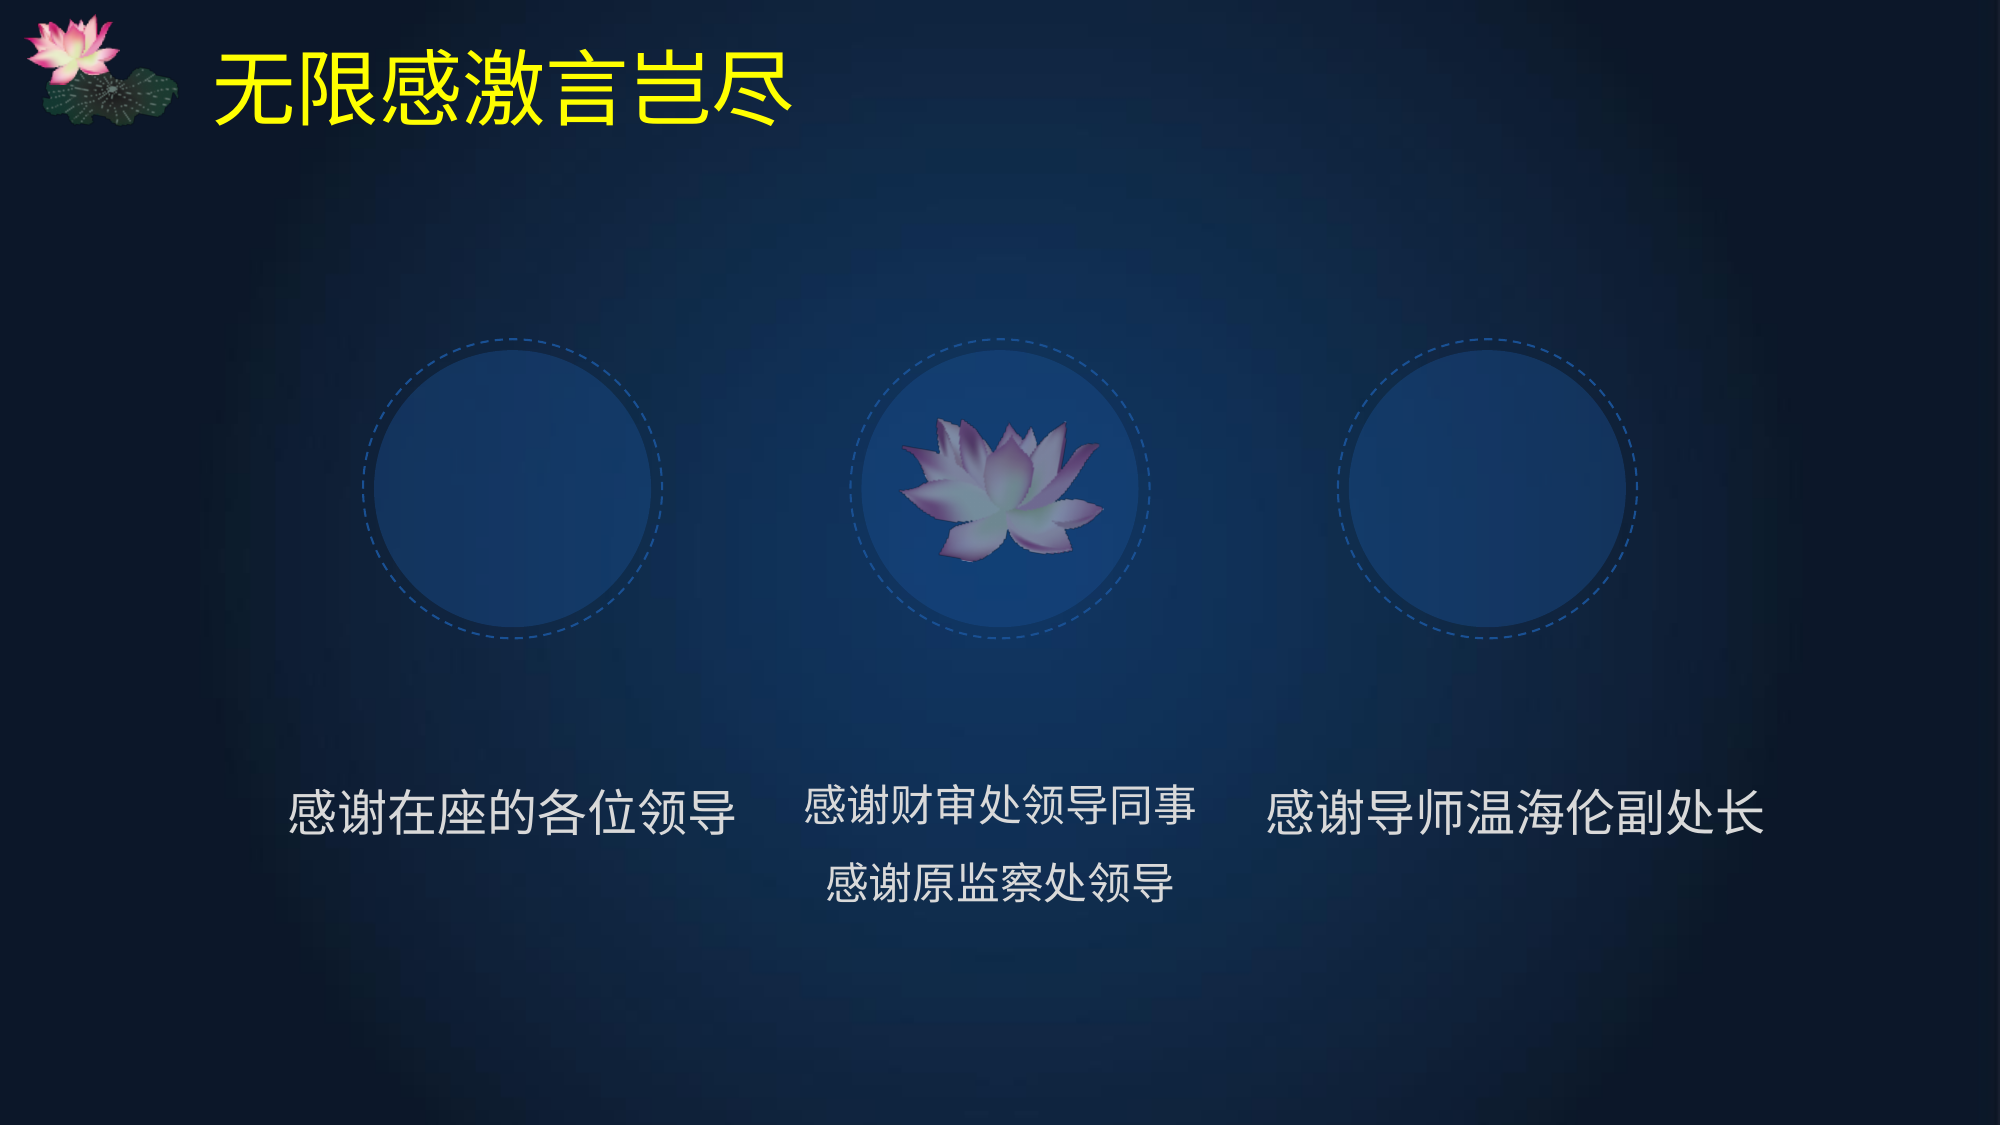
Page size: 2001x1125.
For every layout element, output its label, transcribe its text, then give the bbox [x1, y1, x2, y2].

text_box [361, 338, 664, 640]
text_box [860, 349, 1140, 629]
text_box 感谢在座的各位领导 [262, 743, 750, 849]
text_box [372, 349, 653, 629]
text_box [1336, 338, 1639, 640]
picture [0, 0, 2000, 1125]
text_box [849, 338, 1151, 640]
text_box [24, 14, 813, 160]
text_box 感谢导师温海伦副处长 [1237, 743, 1794, 849]
text_box [1347, 349, 1627, 629]
text_box 感谢财审处领导同事 感谢原监察处领导 [750, 743, 1250, 916]
